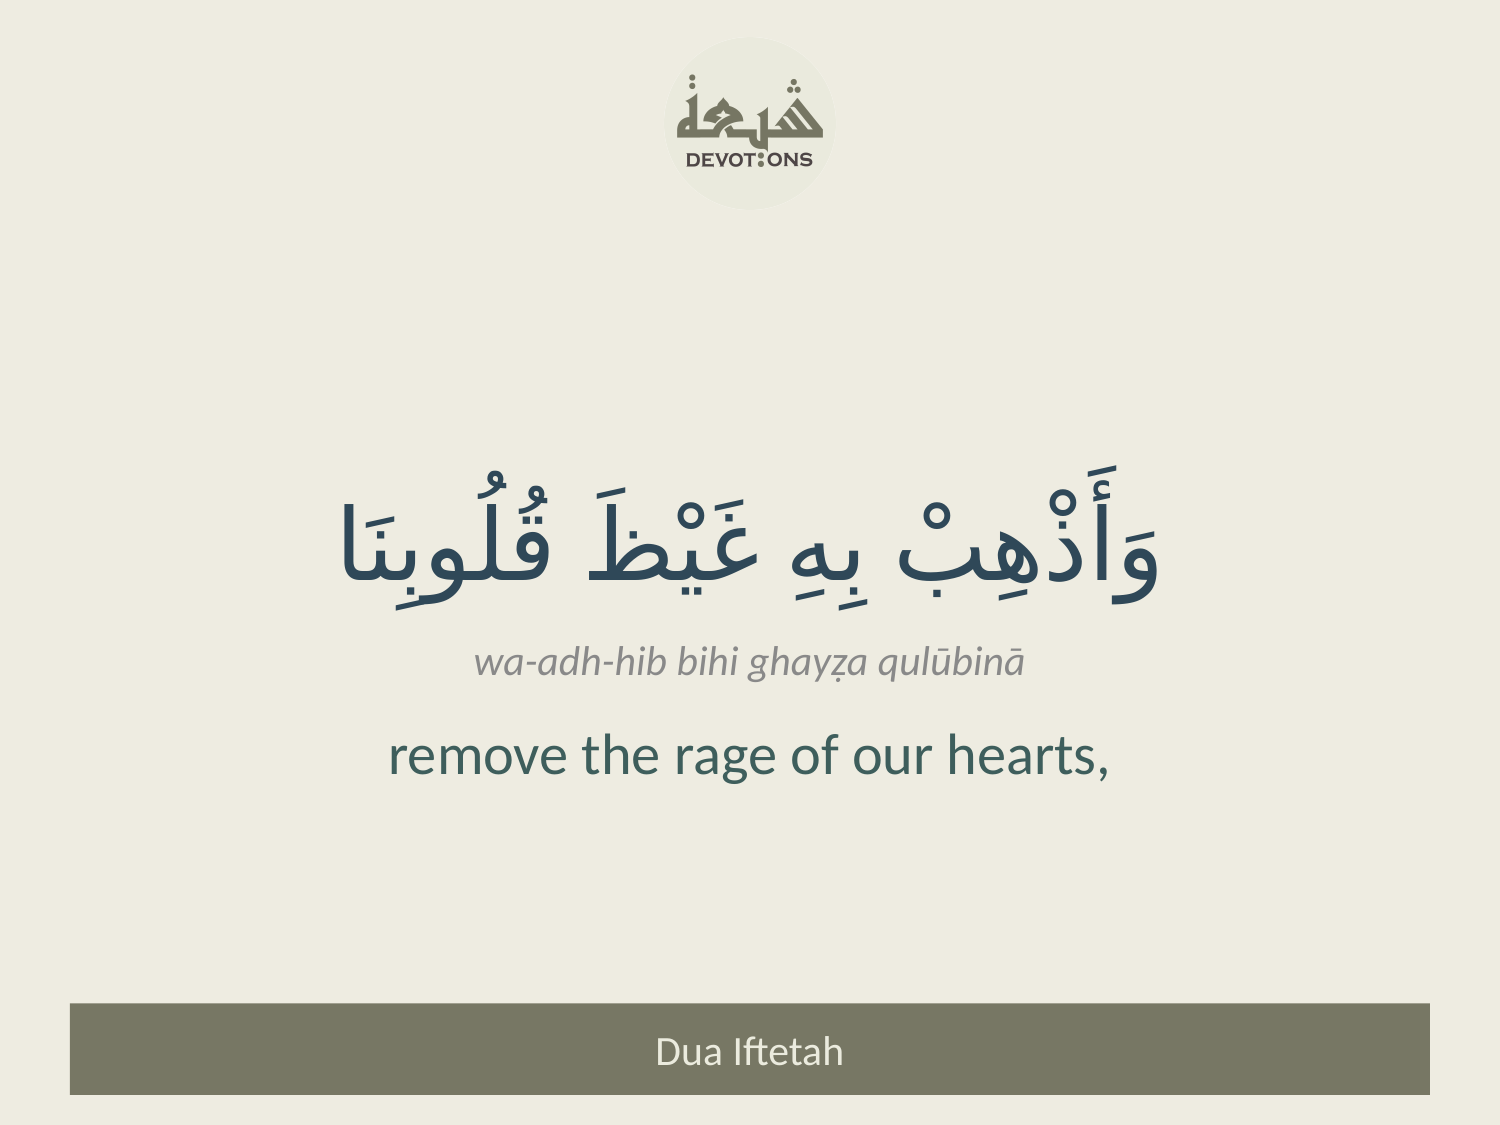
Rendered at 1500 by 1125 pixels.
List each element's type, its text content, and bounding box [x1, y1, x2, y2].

list وَأَذْهِبْ بِهِ غَيْظَ قُلُوبِنَا wa-adh-hib bihi ghayẓa qulūbinā remove the rage of our hearts, [69, 203, 1430, 1003]
list Dua Iftetah [69, 1003, 1430, 1095]
picture [656, 29, 844, 203]
